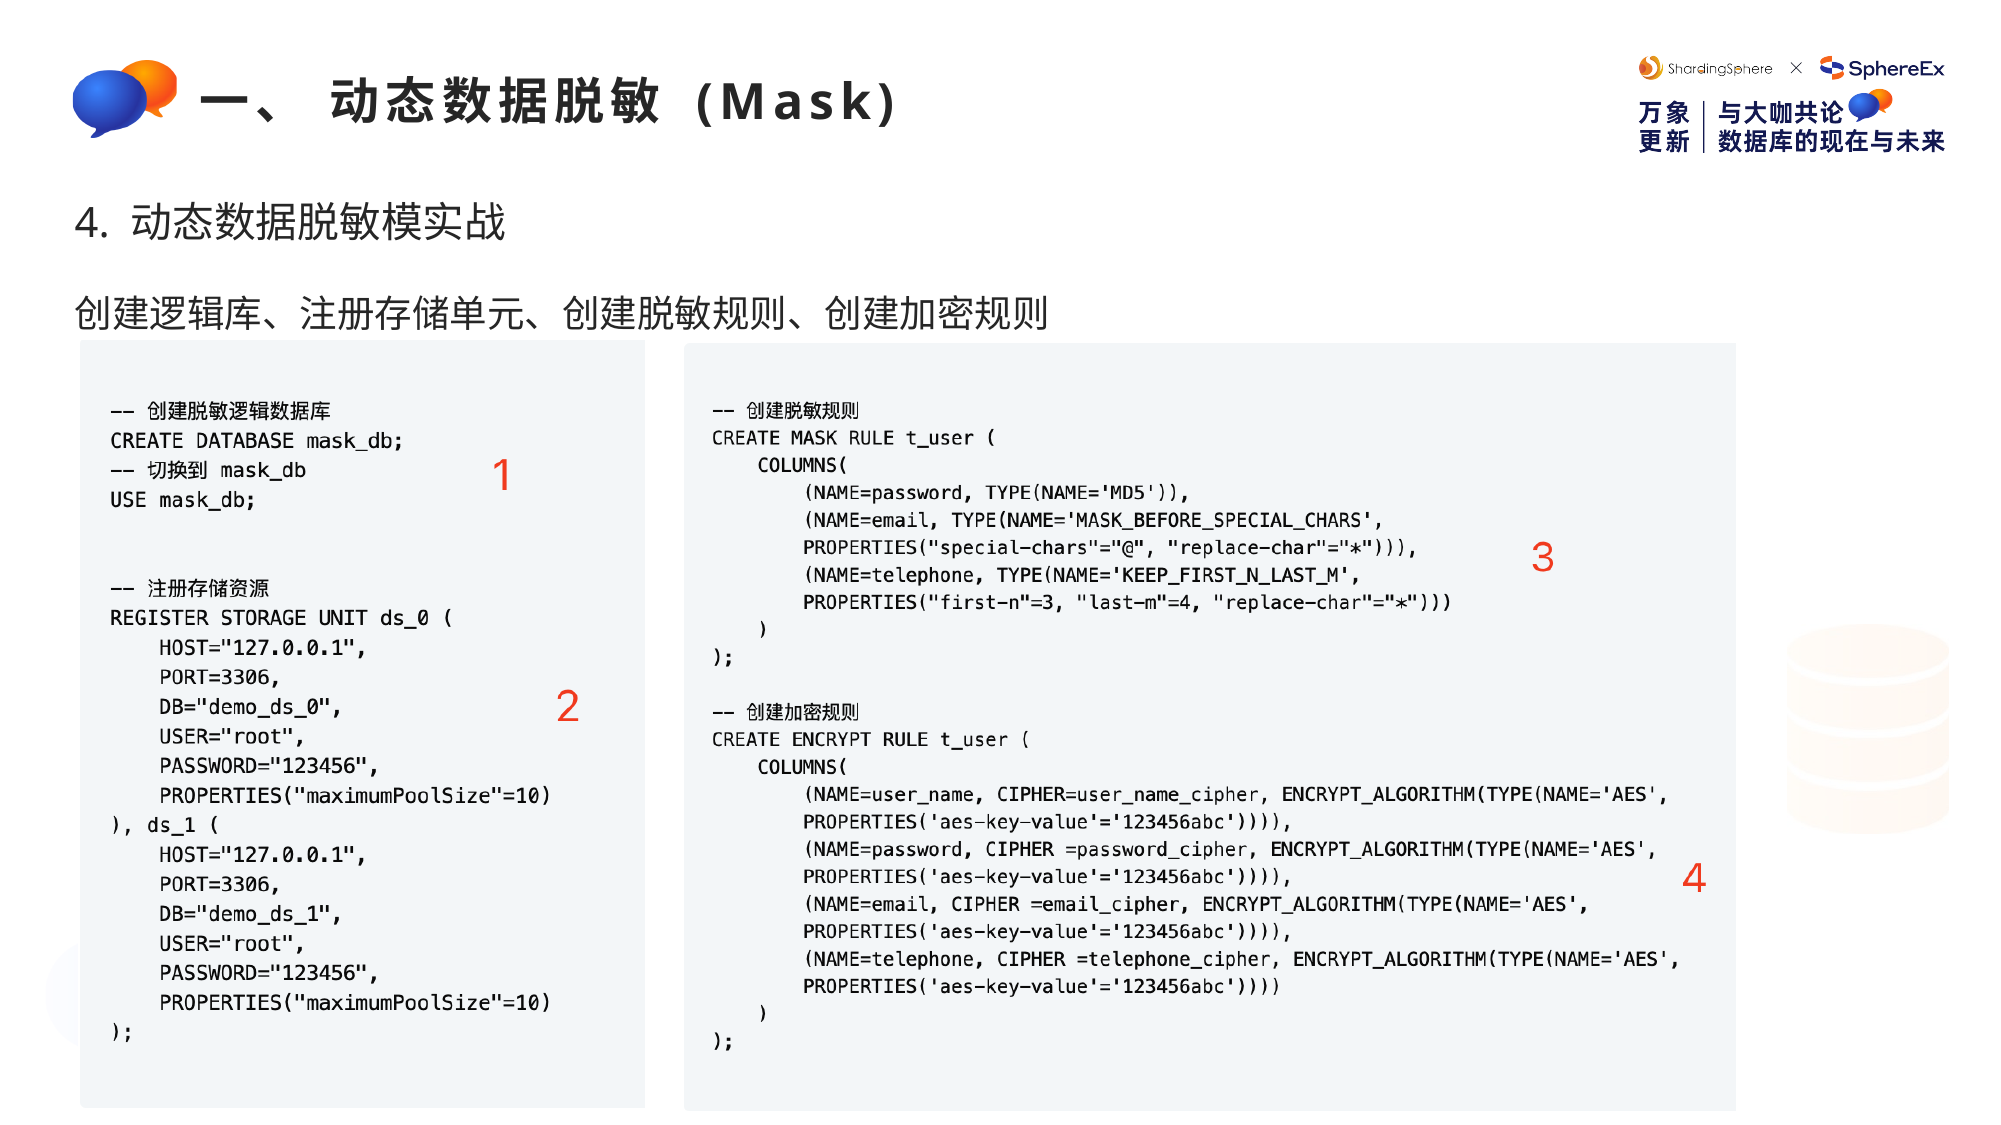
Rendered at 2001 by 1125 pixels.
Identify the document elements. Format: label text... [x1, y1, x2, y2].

picture [78, 340, 645, 1111]
text_box 4. 动态数据脱敏模实战 创建逻辑库、注册存储单元、创建脱敏规则、创建加密规则 [59, 188, 1941, 378]
picture [684, 343, 1736, 1111]
picture [1635, 52, 1949, 157]
text_box 一、 动态数据脱敏 (Mask) [184, 61, 1573, 137]
